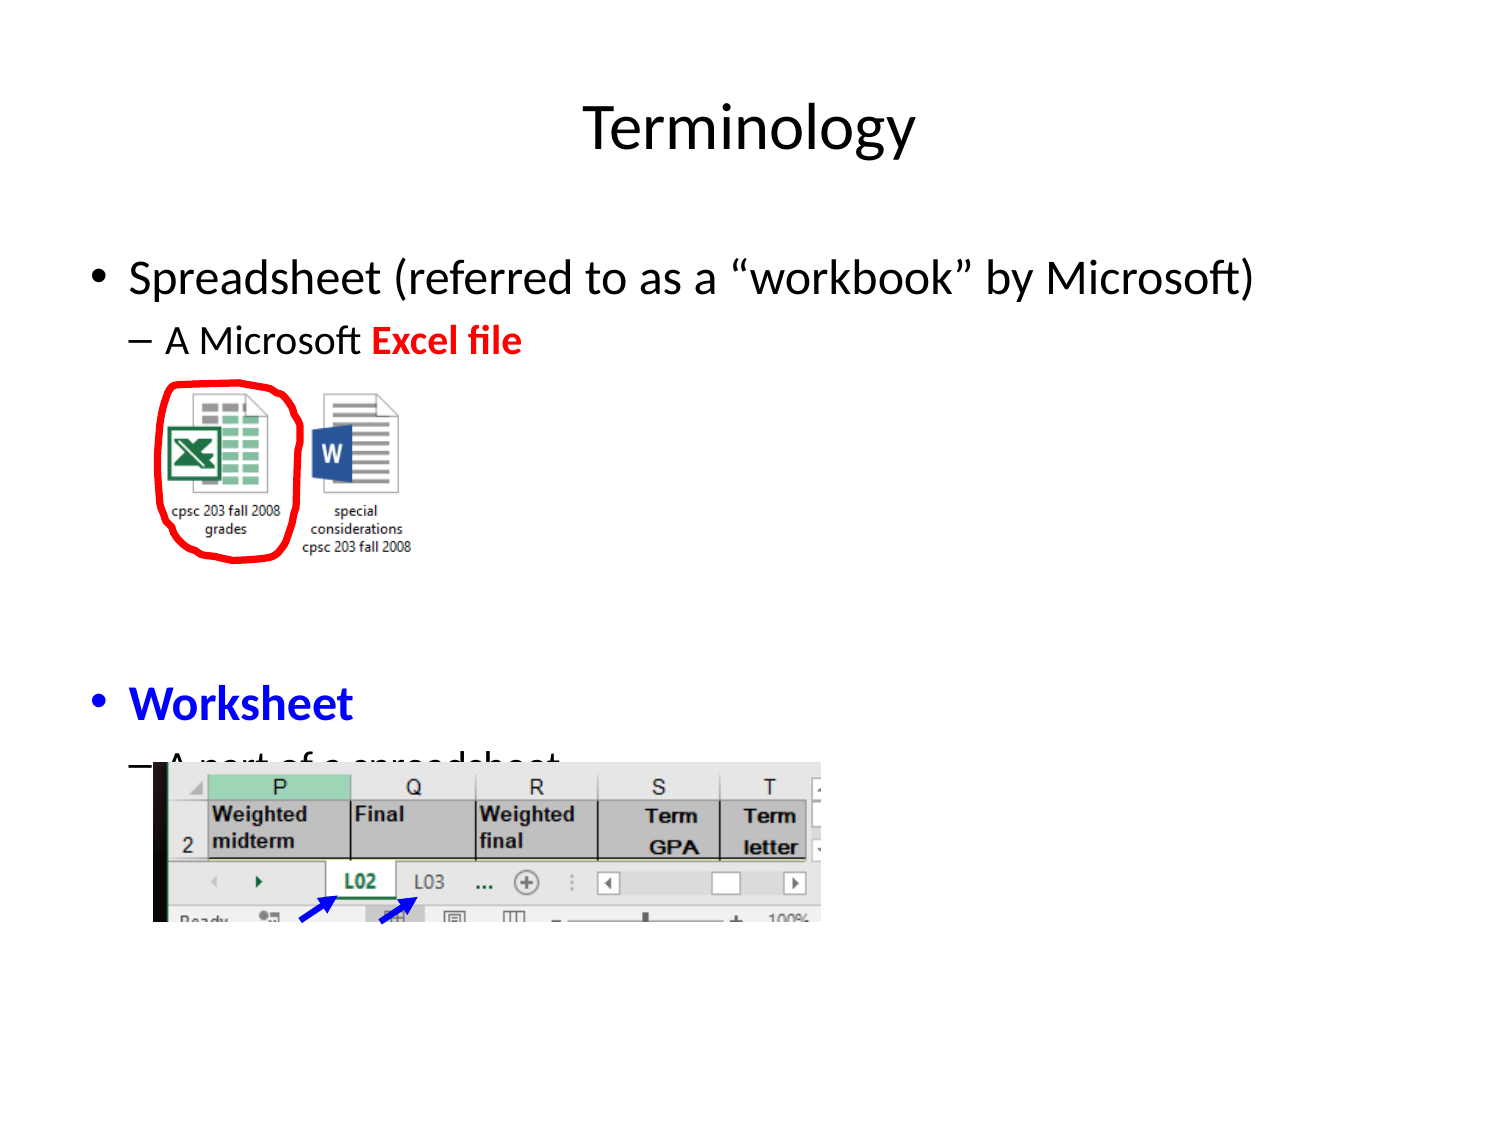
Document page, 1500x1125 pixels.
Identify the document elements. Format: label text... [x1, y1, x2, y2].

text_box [299, 895, 419, 923]
picture [145, 374, 447, 576]
picture [152, 762, 821, 923]
title Terminology [75, 45, 1425, 200]
list Spreadsheet (referred to as a “workbook” by Microsoft) A Microsoft Excel file Worksheet A part of a spreadsheet [75, 237, 1425, 1063]
